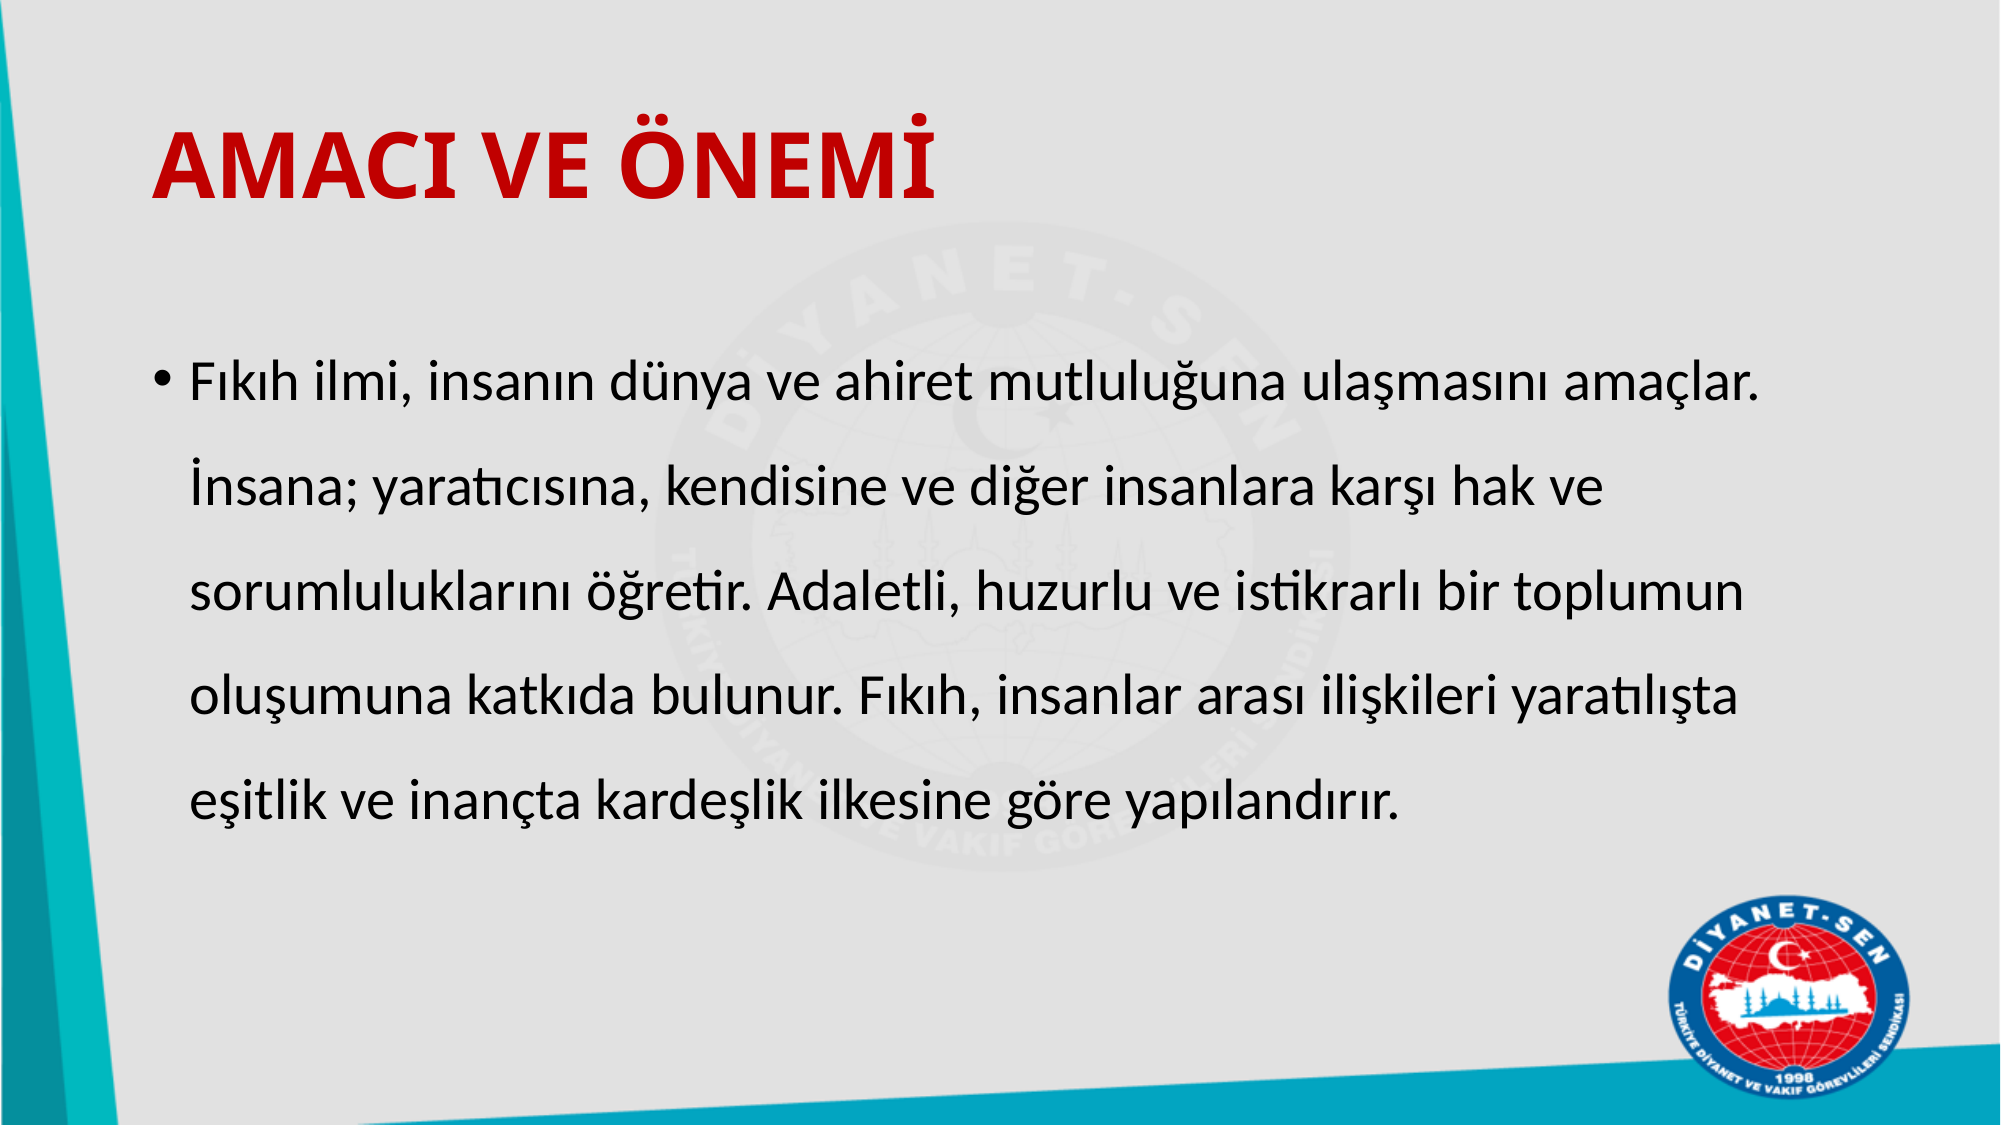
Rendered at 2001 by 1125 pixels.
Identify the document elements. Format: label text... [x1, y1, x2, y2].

list Fıkıh ilmi, insanın dünya ve ahiret mutluluğuna ulaşmasını amaçlar. İnsana; yaratıcısına, kendisine ve diğer insanlara karşı hak ve sorumluluklarını öğretir. Adaletli, huzurlu ve istikrarlı bir toplumun oluşumuna katkıda bulunur. Fıkıh, insanlar arası ilişkileri yaratılışta eşitlik ve inançta kardeşlik ilkesine göre yapılandırır. [137, 299, 1863, 1014]
title AMACI VE ÖNEMİ [137, 59, 1863, 278]
picture [0, 0, 2001, 1125]
